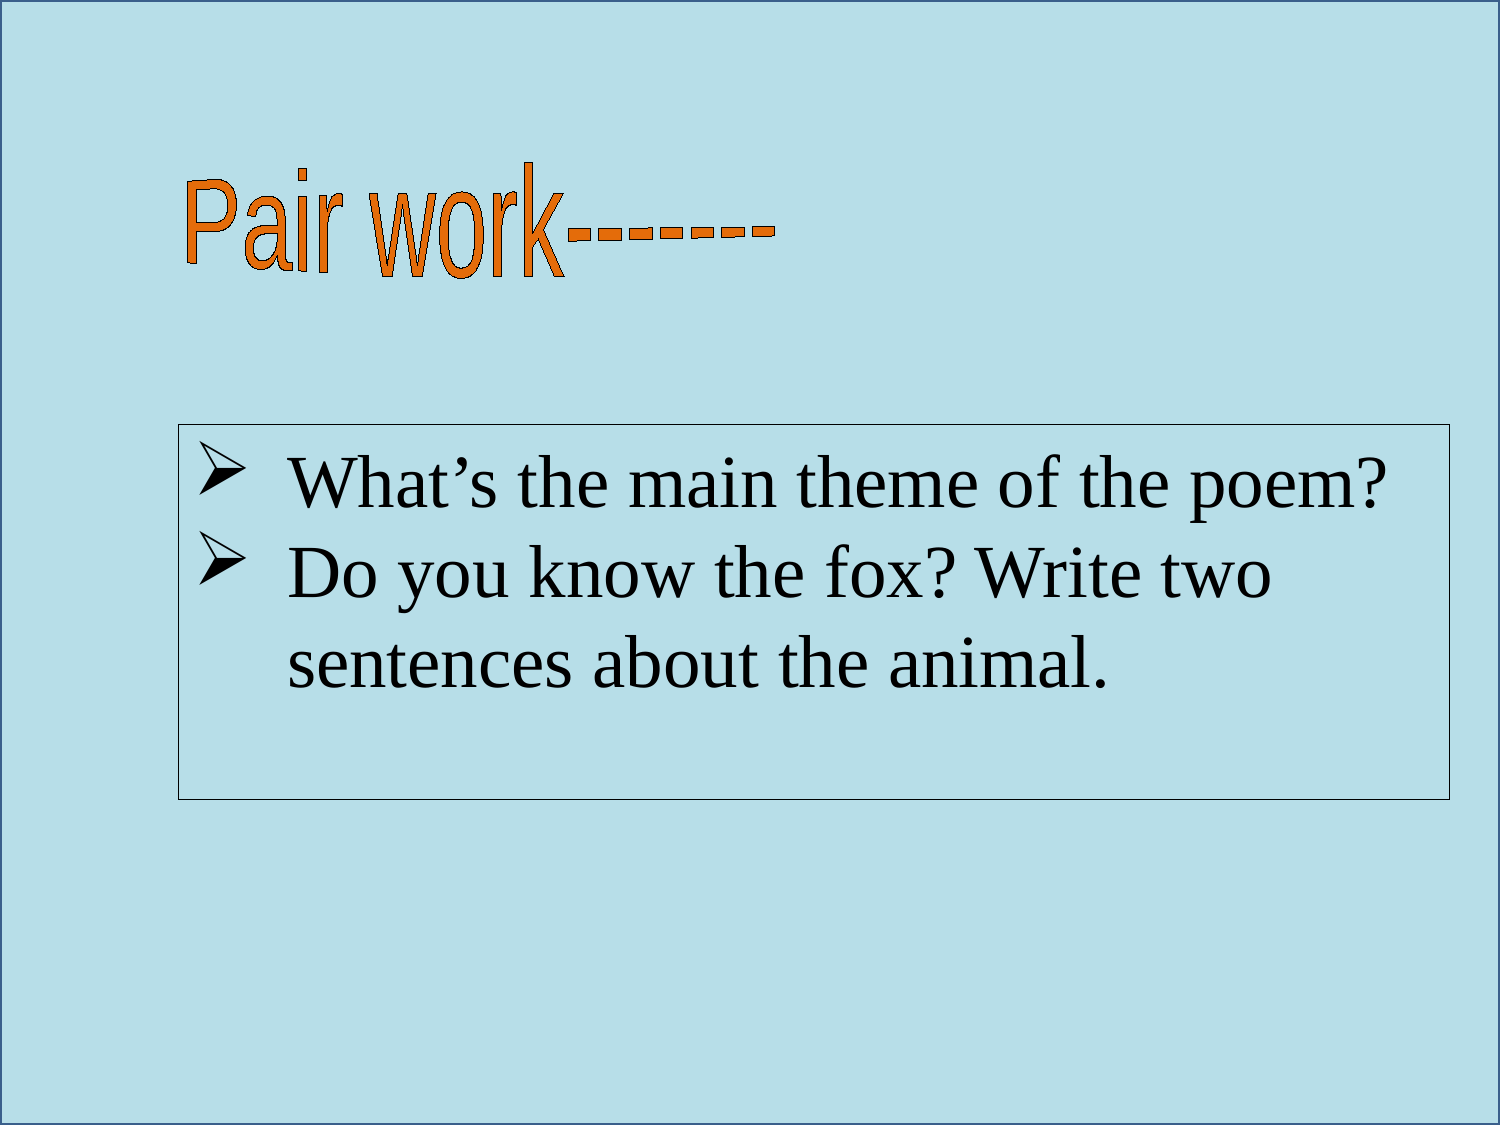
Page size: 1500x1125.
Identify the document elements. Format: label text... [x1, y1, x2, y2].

text_box [0, 0, 1500, 1125]
text_box What’s the main theme of the poem? Do you know the fox? Write two sentences about the animal. [178, 424, 1450, 800]
